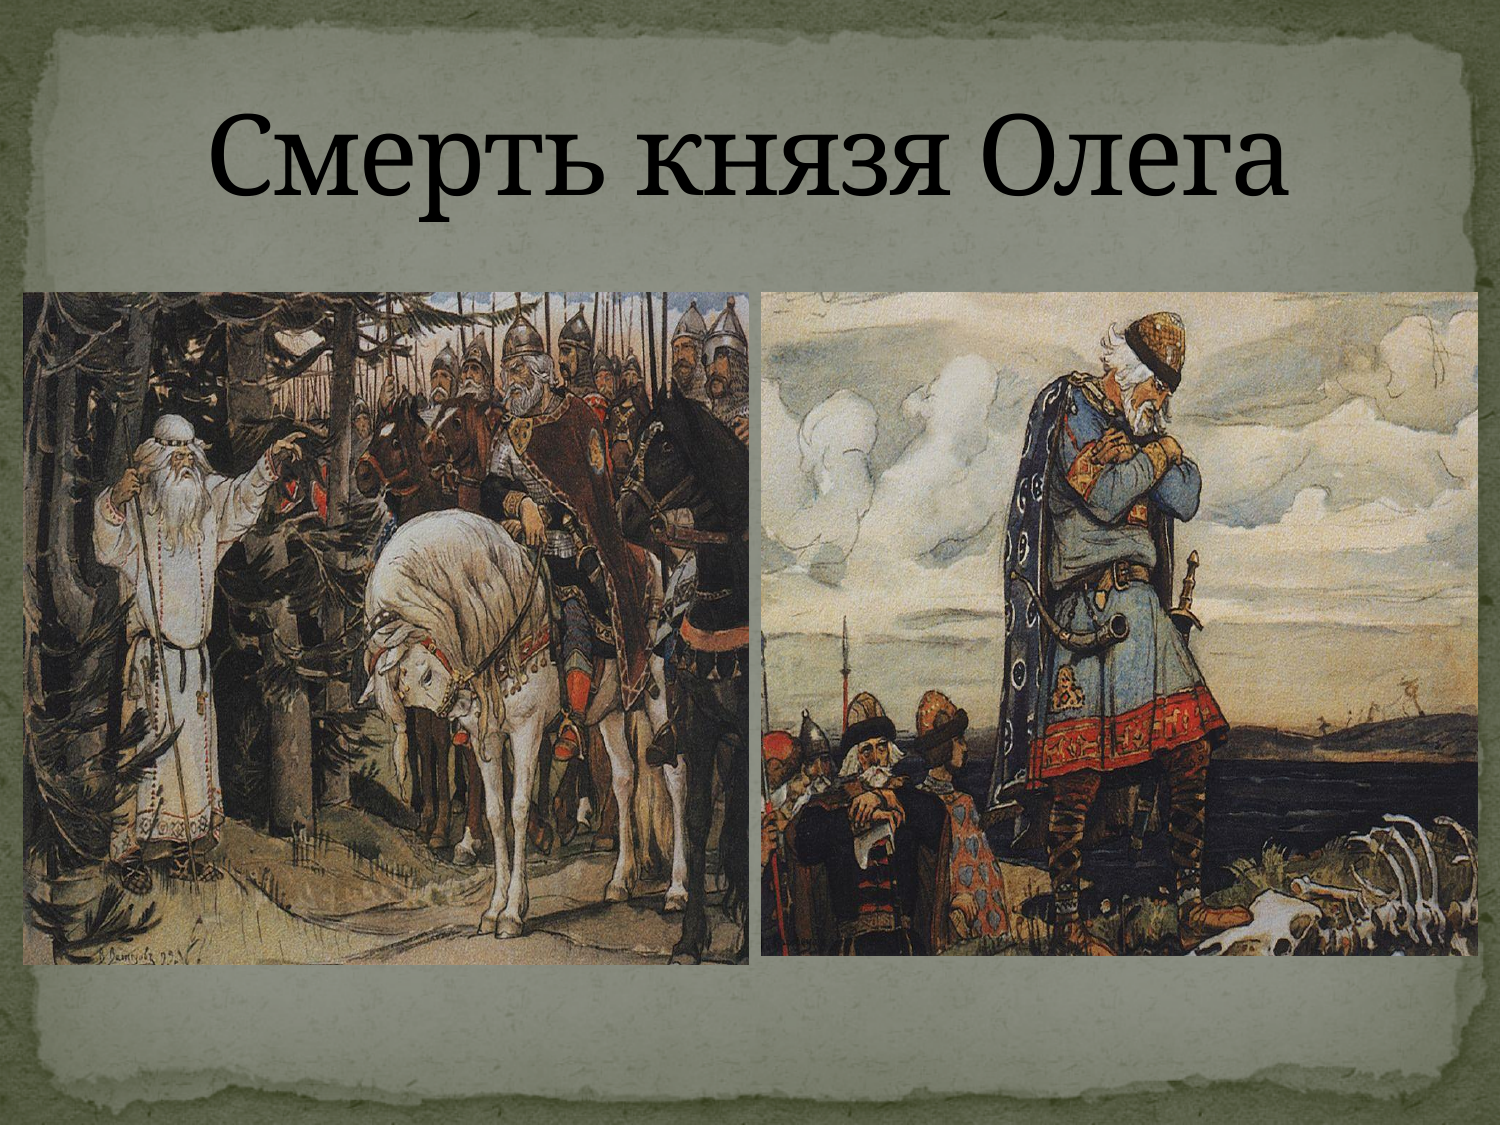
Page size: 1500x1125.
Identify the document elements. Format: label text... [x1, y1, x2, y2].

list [26, 295, 748, 963]
title Смерть князя Олега [74, 24, 1425, 225]
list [764, 295, 1477, 955]
